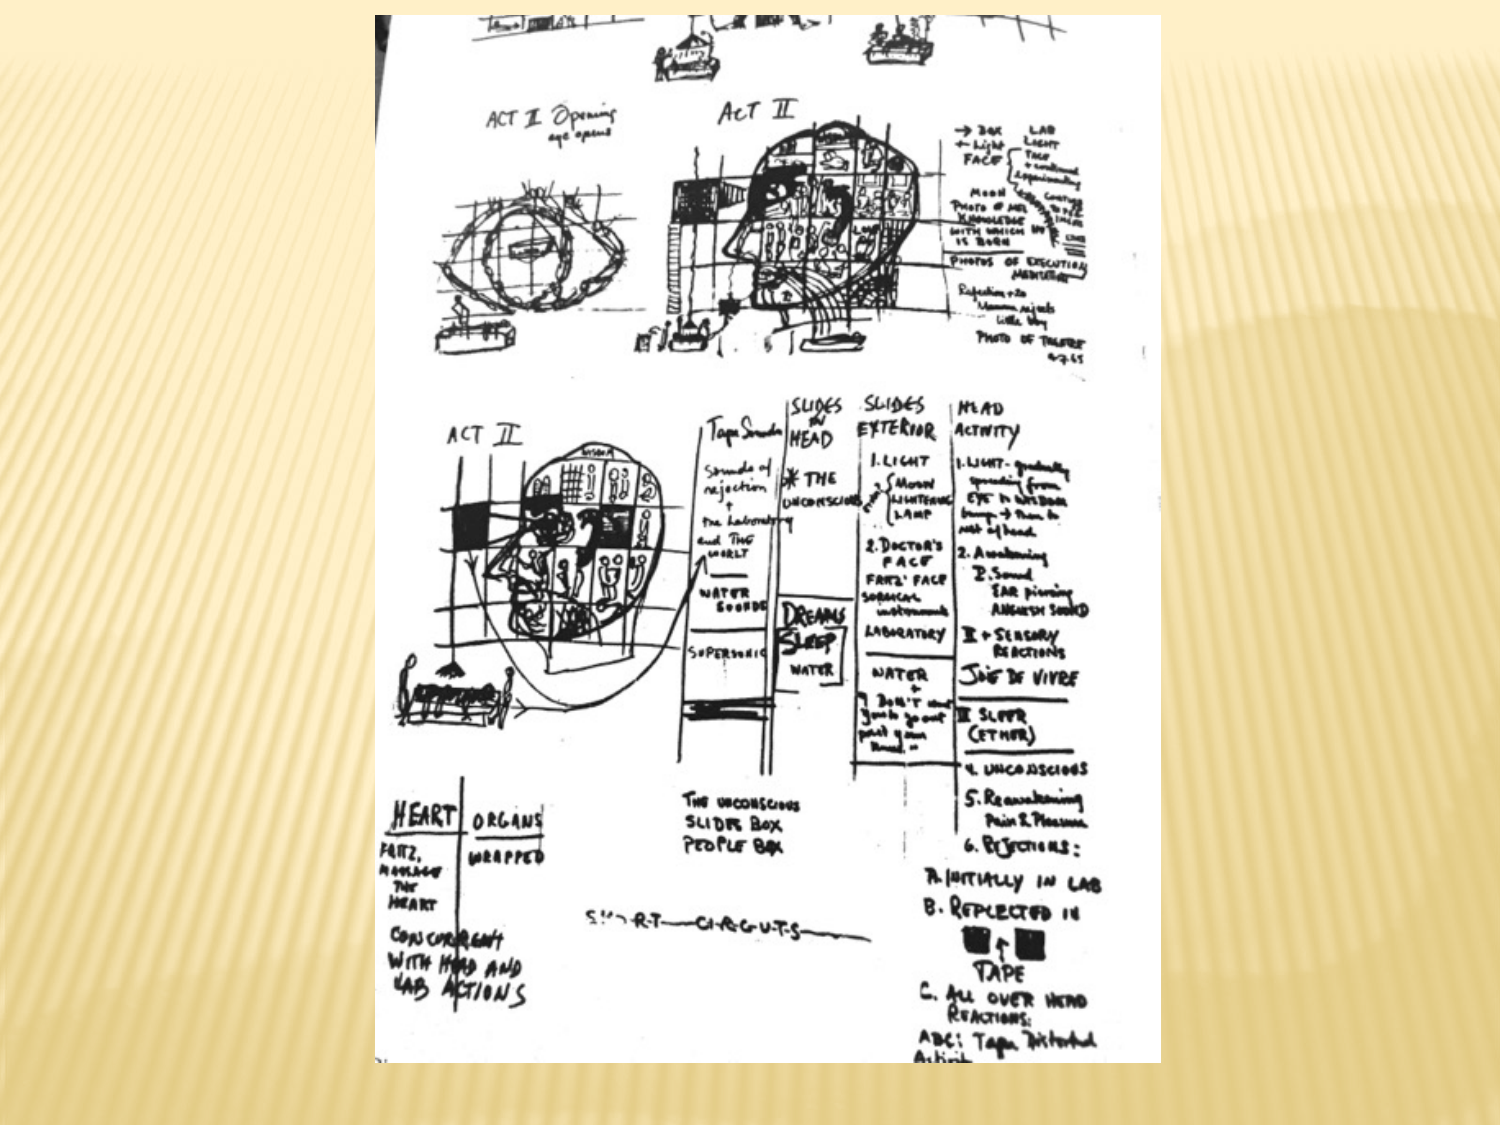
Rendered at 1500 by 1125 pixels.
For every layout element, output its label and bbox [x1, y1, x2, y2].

picture [374, 15, 1161, 1063]
